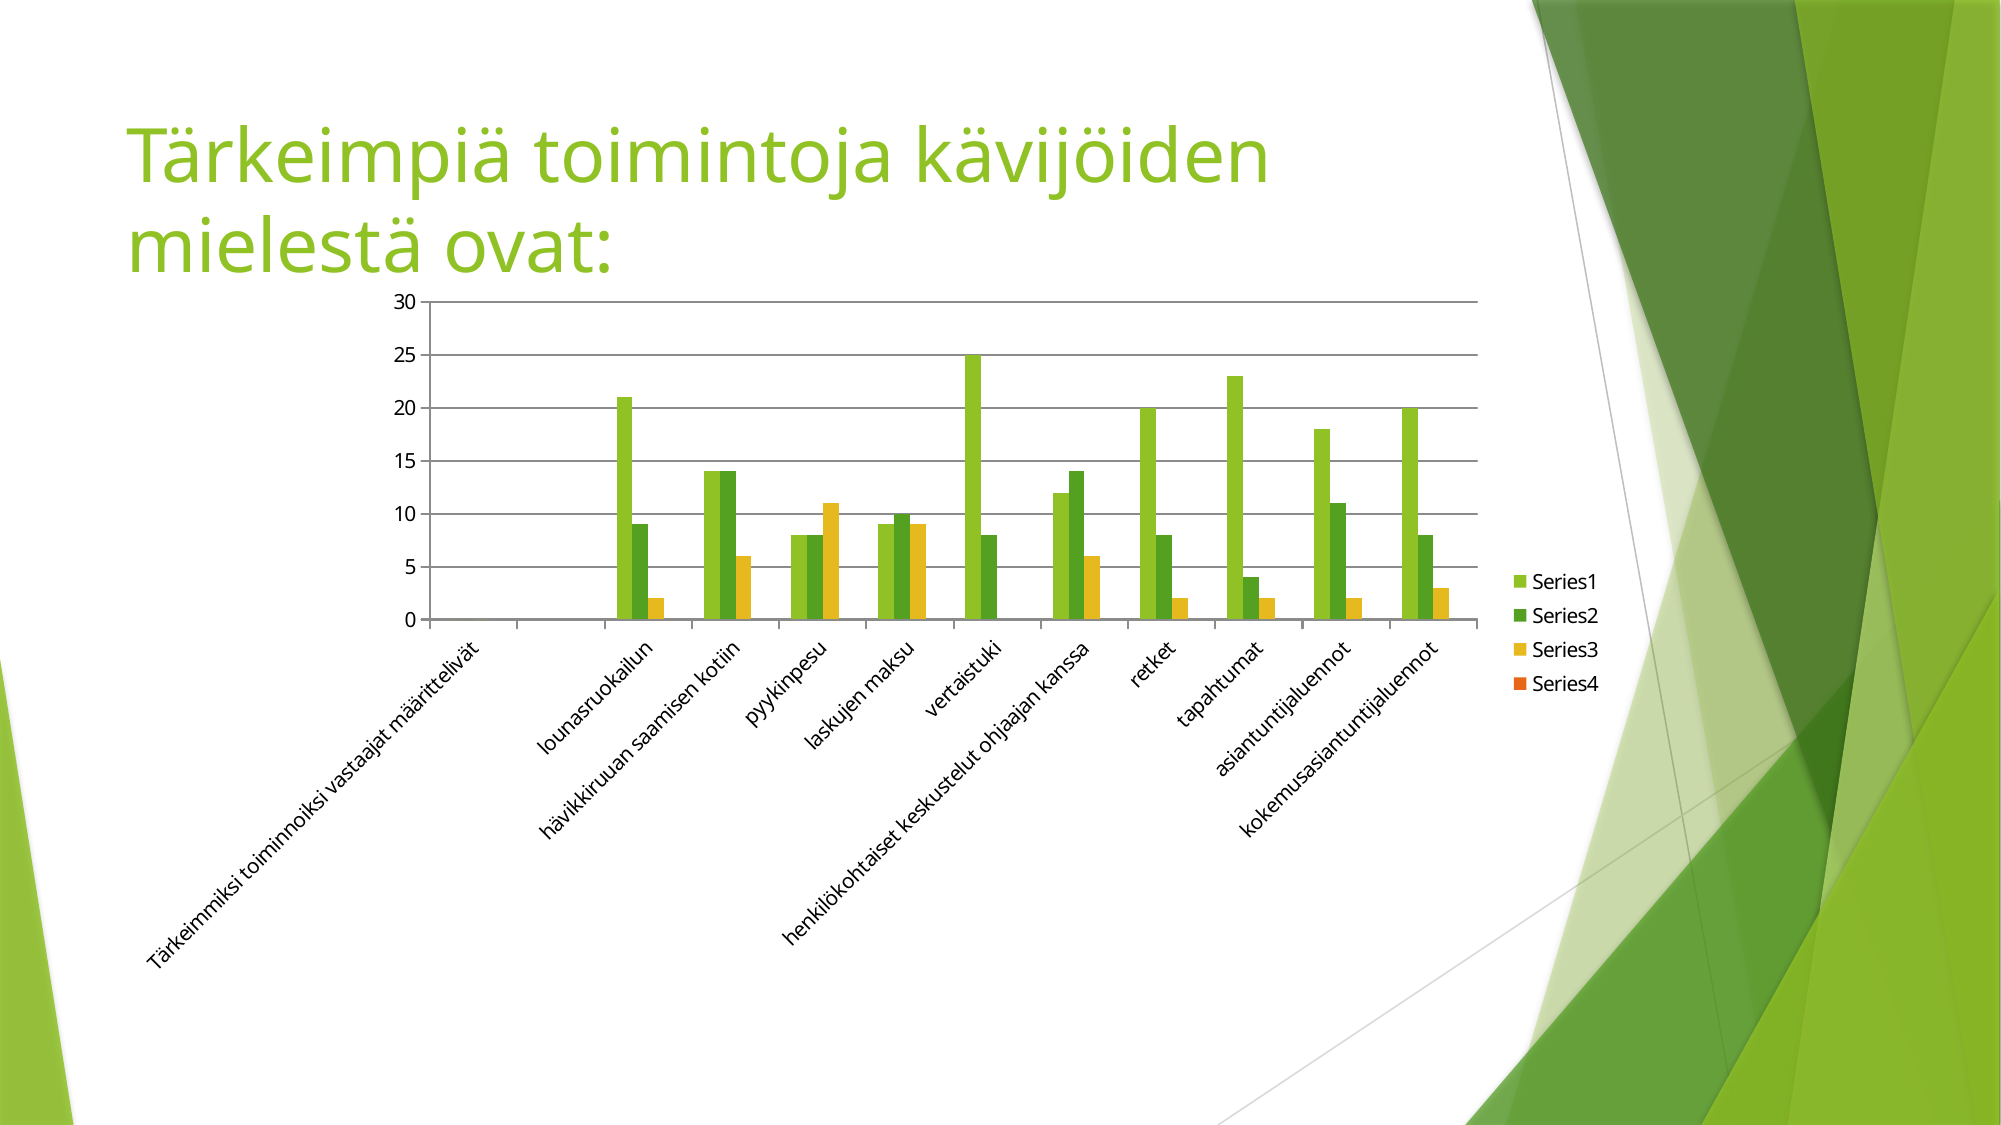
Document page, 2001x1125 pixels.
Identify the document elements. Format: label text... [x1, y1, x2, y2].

title Tärkeimpiä toimintoja kävijöiden mielestä ovat: [111, 99, 1522, 272]
chart [110, 273, 1618, 992]
